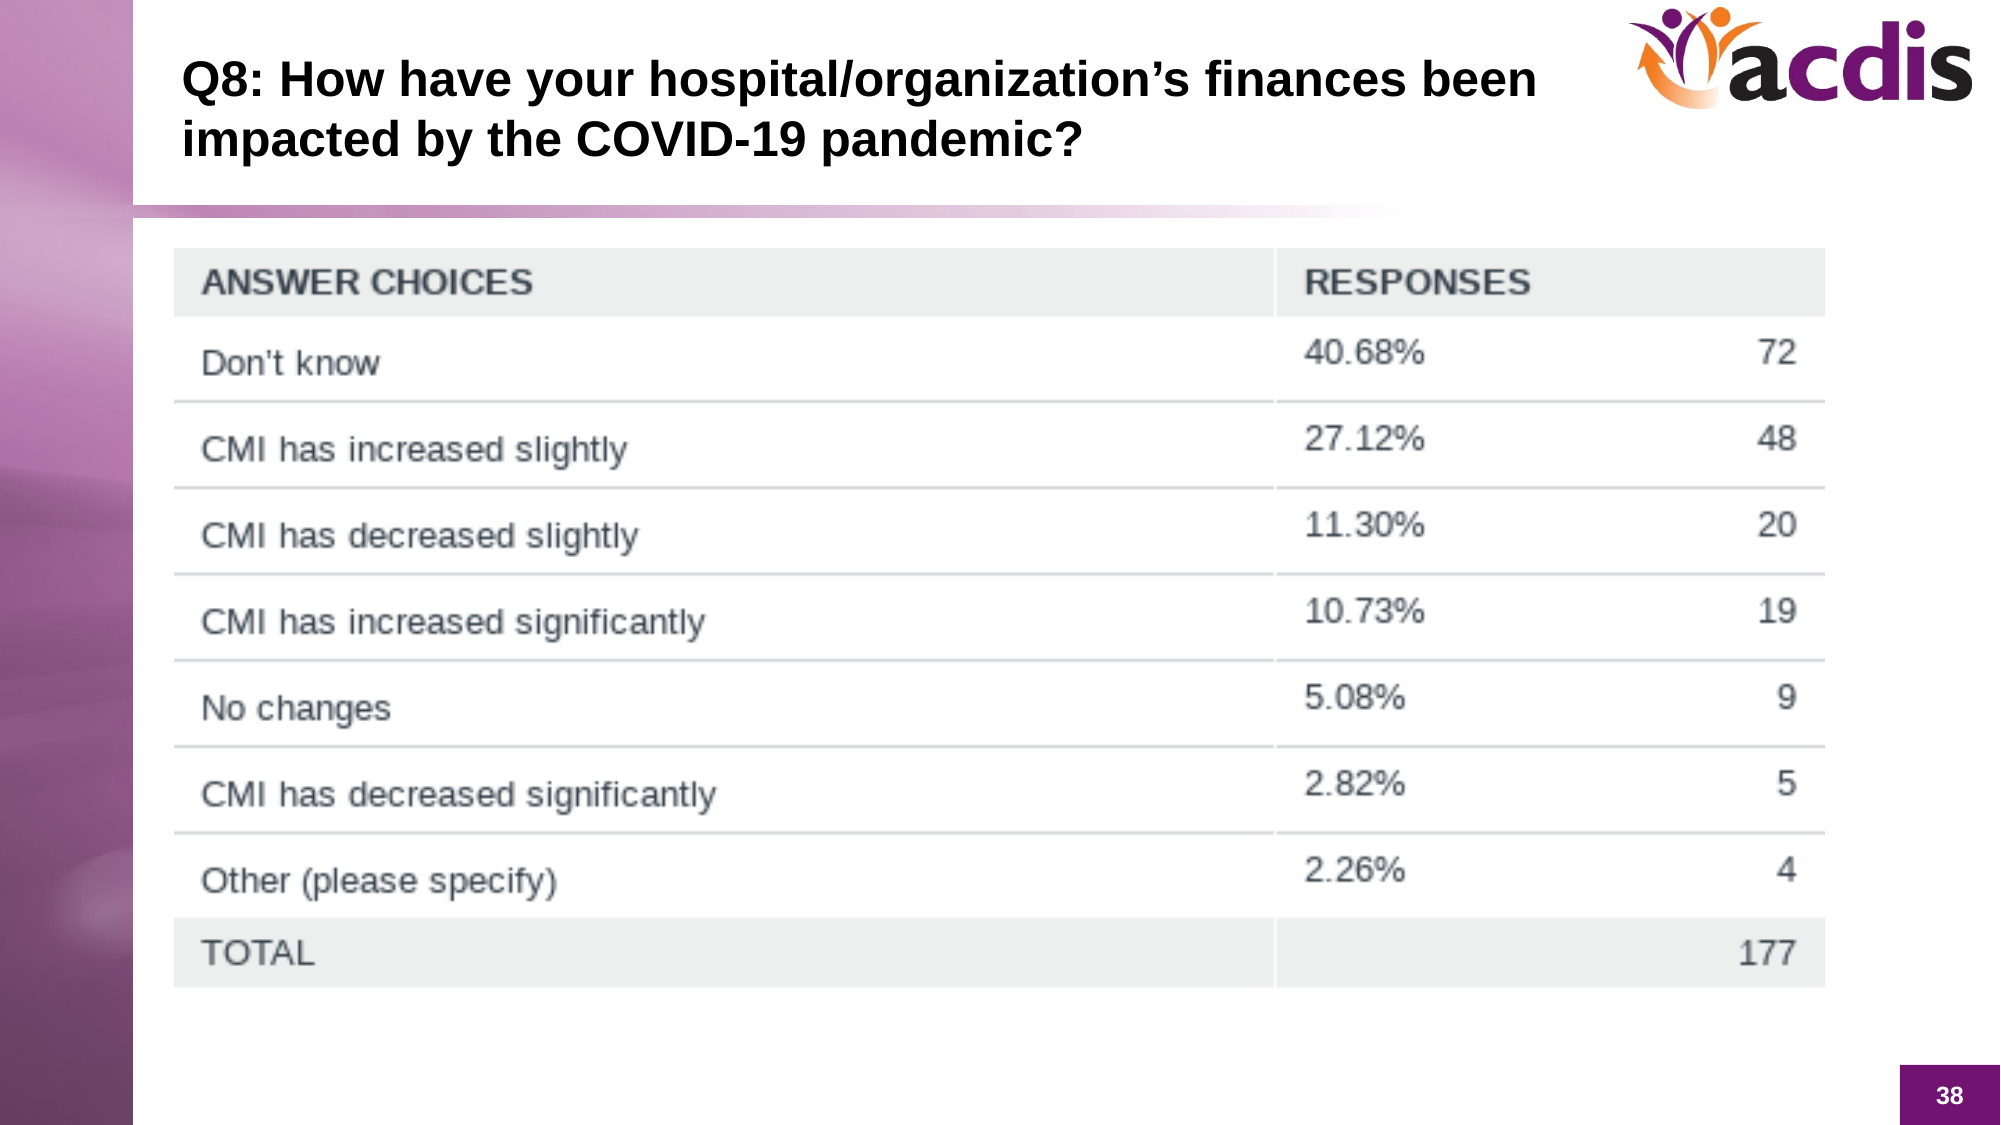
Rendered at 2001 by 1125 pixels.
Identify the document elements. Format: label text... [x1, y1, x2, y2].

list Answered: 177 Skipped: 24 [166, 246, 1967, 1050]
title Q8: How have your hospital/organization’s finances been impacted by the COVID-19 pandemic? [166, 37, 1967, 176]
picture [1629, 7, 1972, 135]
picture [0, 0, 1998, 1125]
picture [174, 248, 1826, 991]
